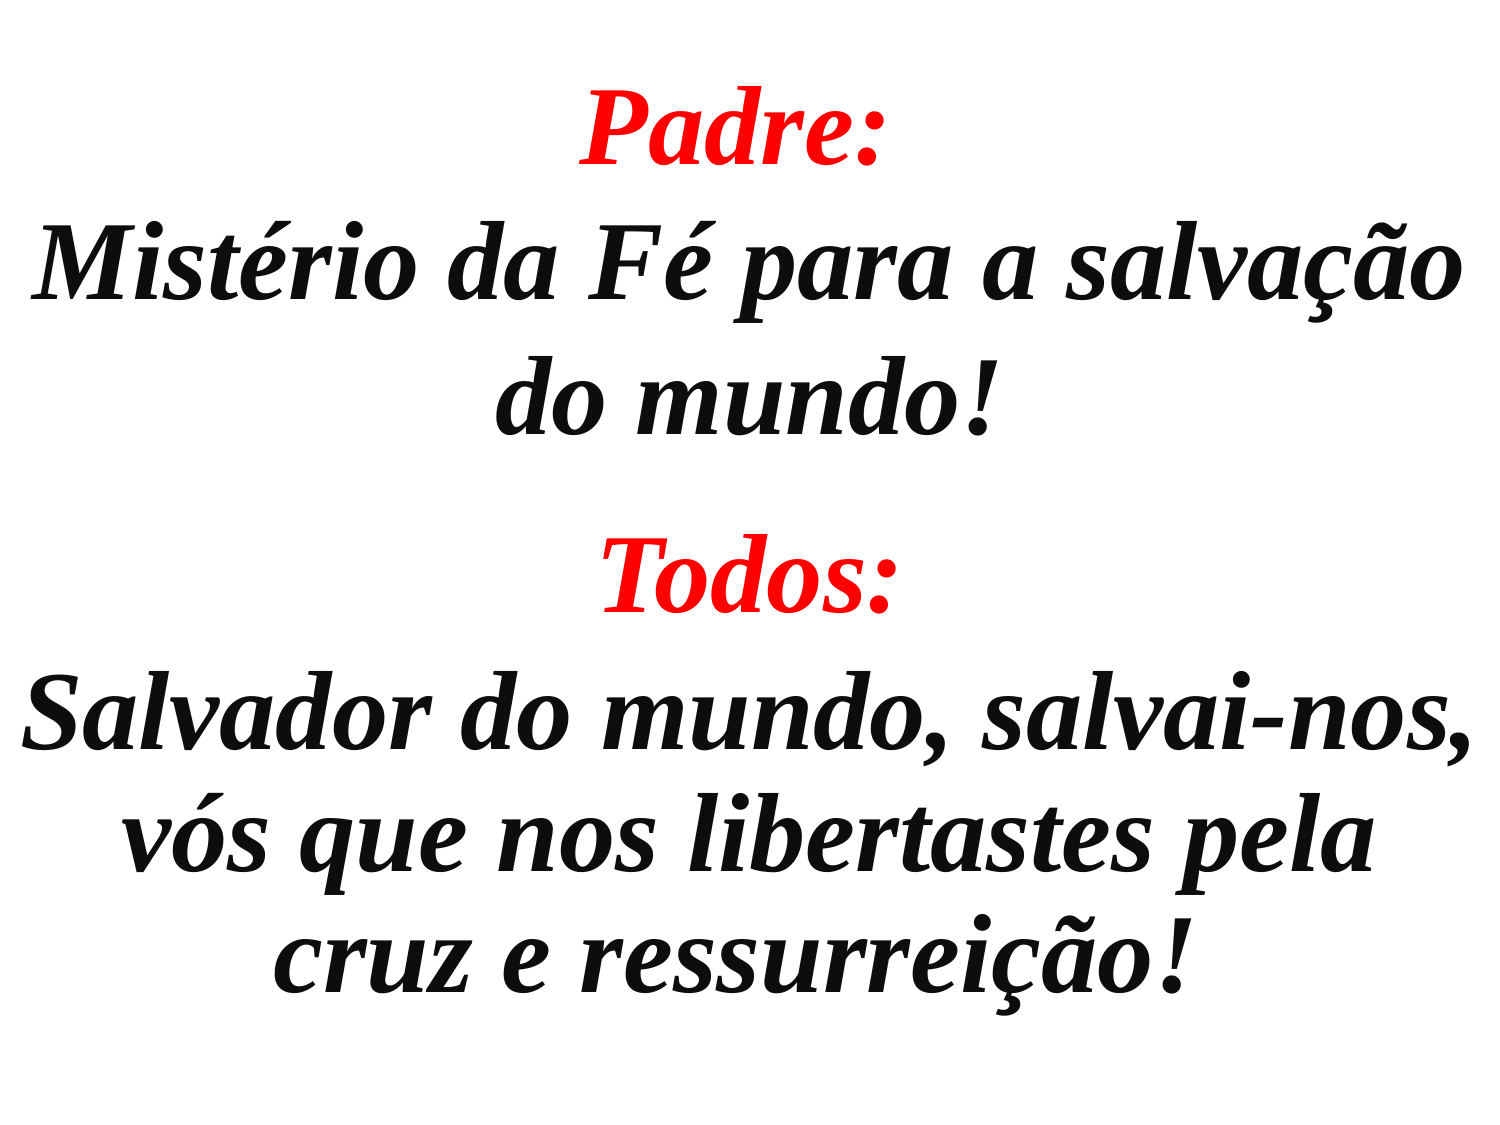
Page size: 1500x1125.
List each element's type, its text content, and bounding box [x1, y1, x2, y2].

list Padre: Mistério da Fé para a salvação do mundo! Todos: Salvador do mundo, salvai-nos, vós que nos libertastes pela cruz e ressurreição! [0, 76, 1500, 1125]
